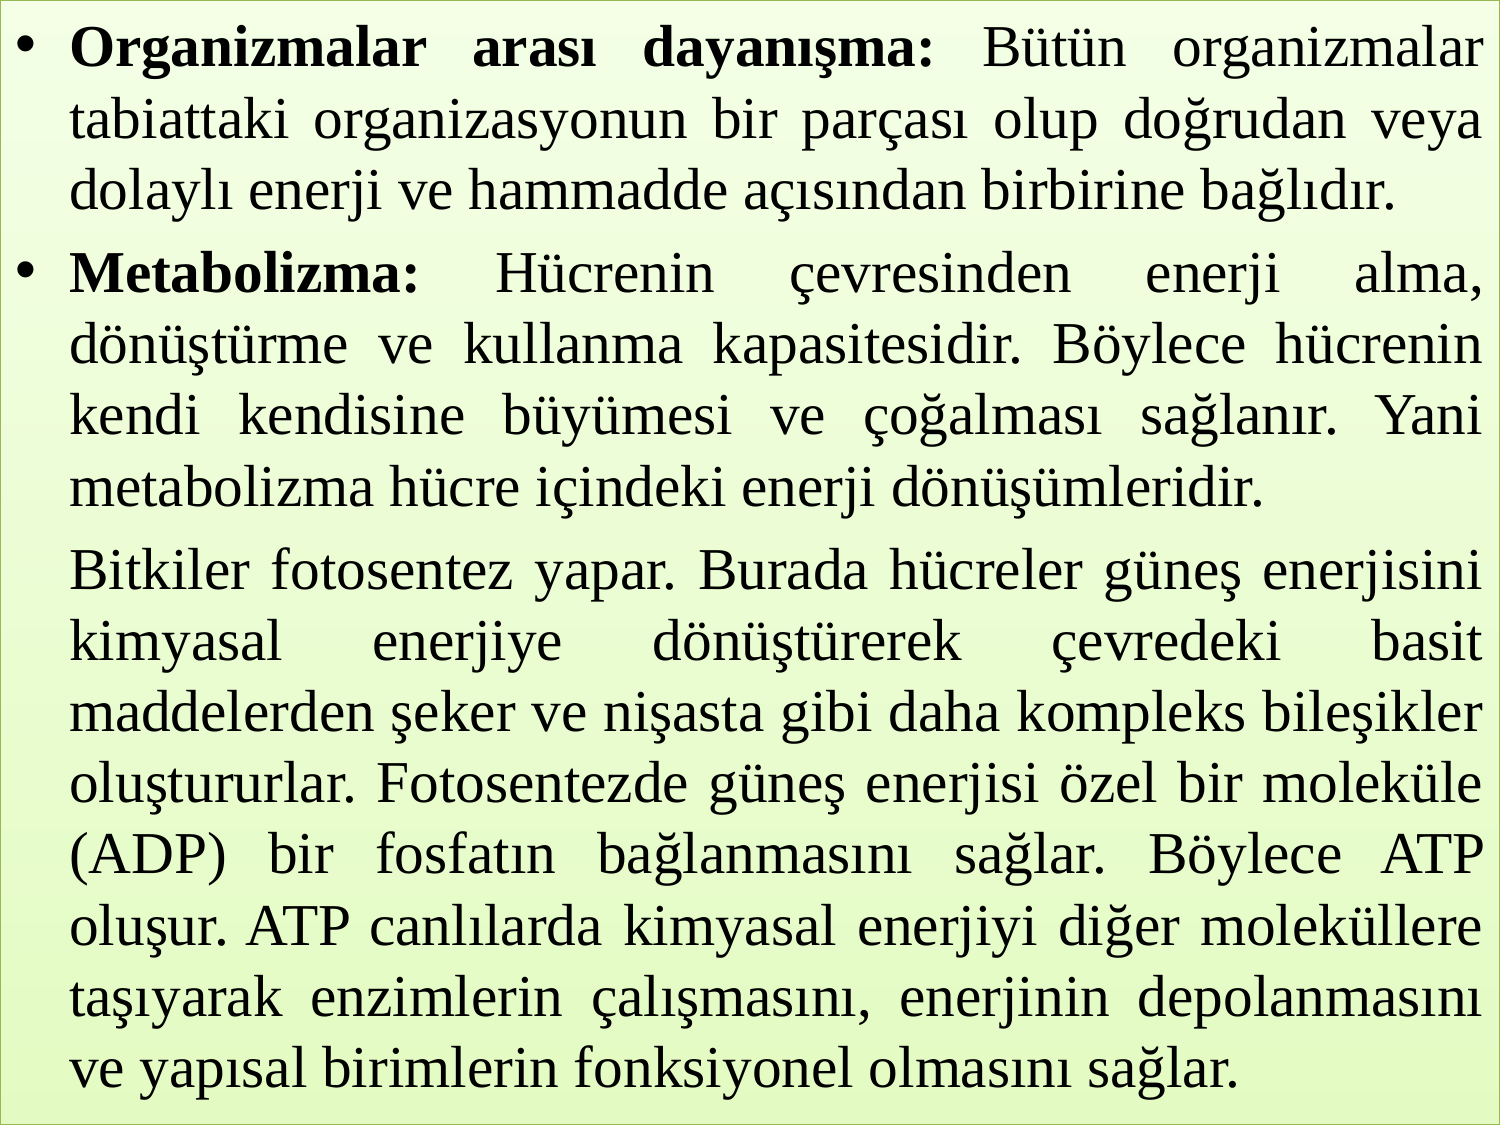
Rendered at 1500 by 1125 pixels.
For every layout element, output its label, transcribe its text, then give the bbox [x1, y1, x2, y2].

list Organizmalar arası dayanışma: Bütün organizmalar tabiattaki organizasyonun bir parçası olup doğrudan veya dolaylı enerji ve hammadde açısından birbirine bağlıdır. Metabolizma: Hücrenin çevresinden enerji alma, dönüştürme ve kullanma kapasitesidir. Böylece hücrenin kendi kendisine büyümesi ve çoğalması sağlanır. Yani metabolizma hücre içindeki enerji dönüşümleridir. Bitkiler fotosentez yapar. Burada hücreler güneş enerjisini kimyasal enerjiye dönüştürerek çevredeki basit maddelerden şeker ve nişasta gibi daha kompleks bileşikler oluştururlar. Fotosentezde güneş enerjisi özel bir moleküle (ADP) bir fosfatın bağlanmasını sağlar. Böylece ATP oluşur. ATP canlılarda kimyasal enerjiyi diğer moleküllere taşıyarak enzimlerin çalışmasını, enerjinin depolanmasını ve yapısal birimlerin fonksiyonel olmasını sağlar. [0, 0, 1500, 1125]
